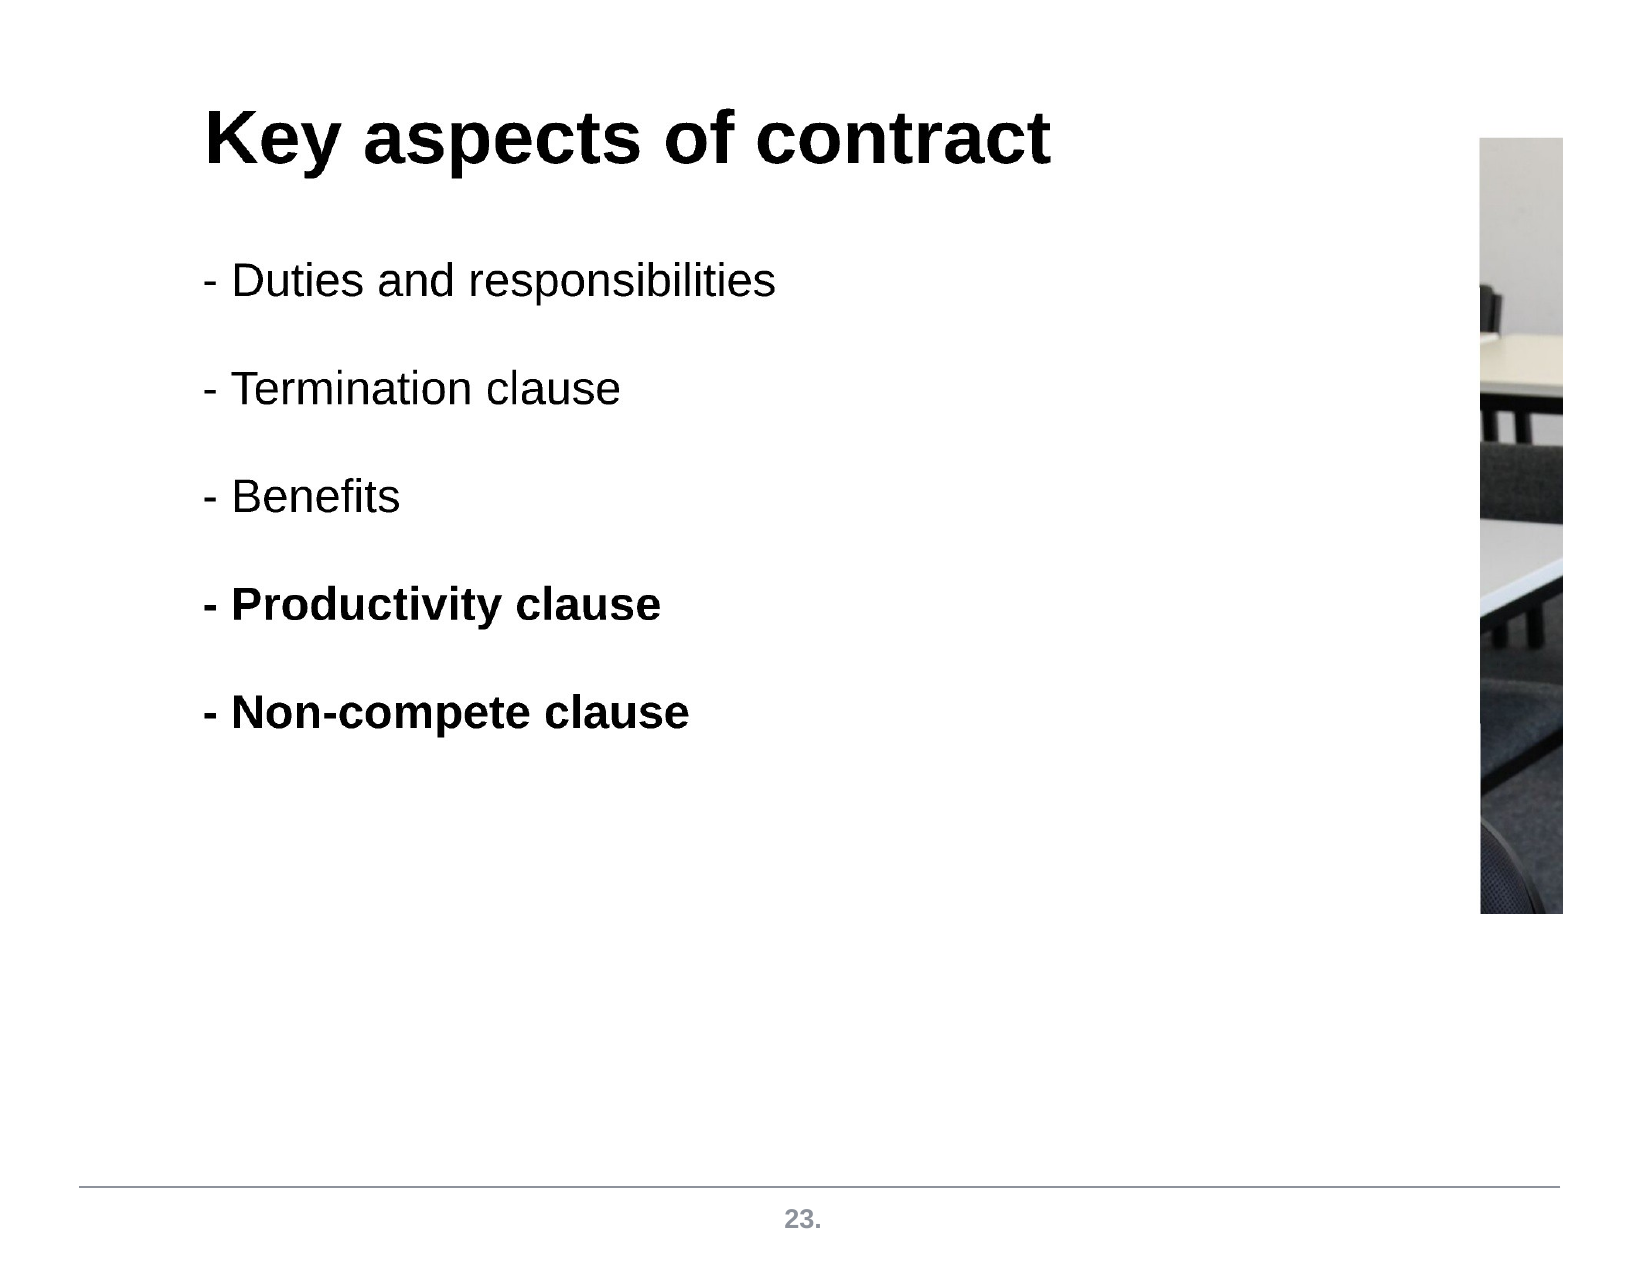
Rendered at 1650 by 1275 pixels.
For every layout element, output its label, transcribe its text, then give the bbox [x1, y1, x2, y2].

slide_number 23. [778, 1201, 825, 1275]
picture [202, 103, 1563, 914]
